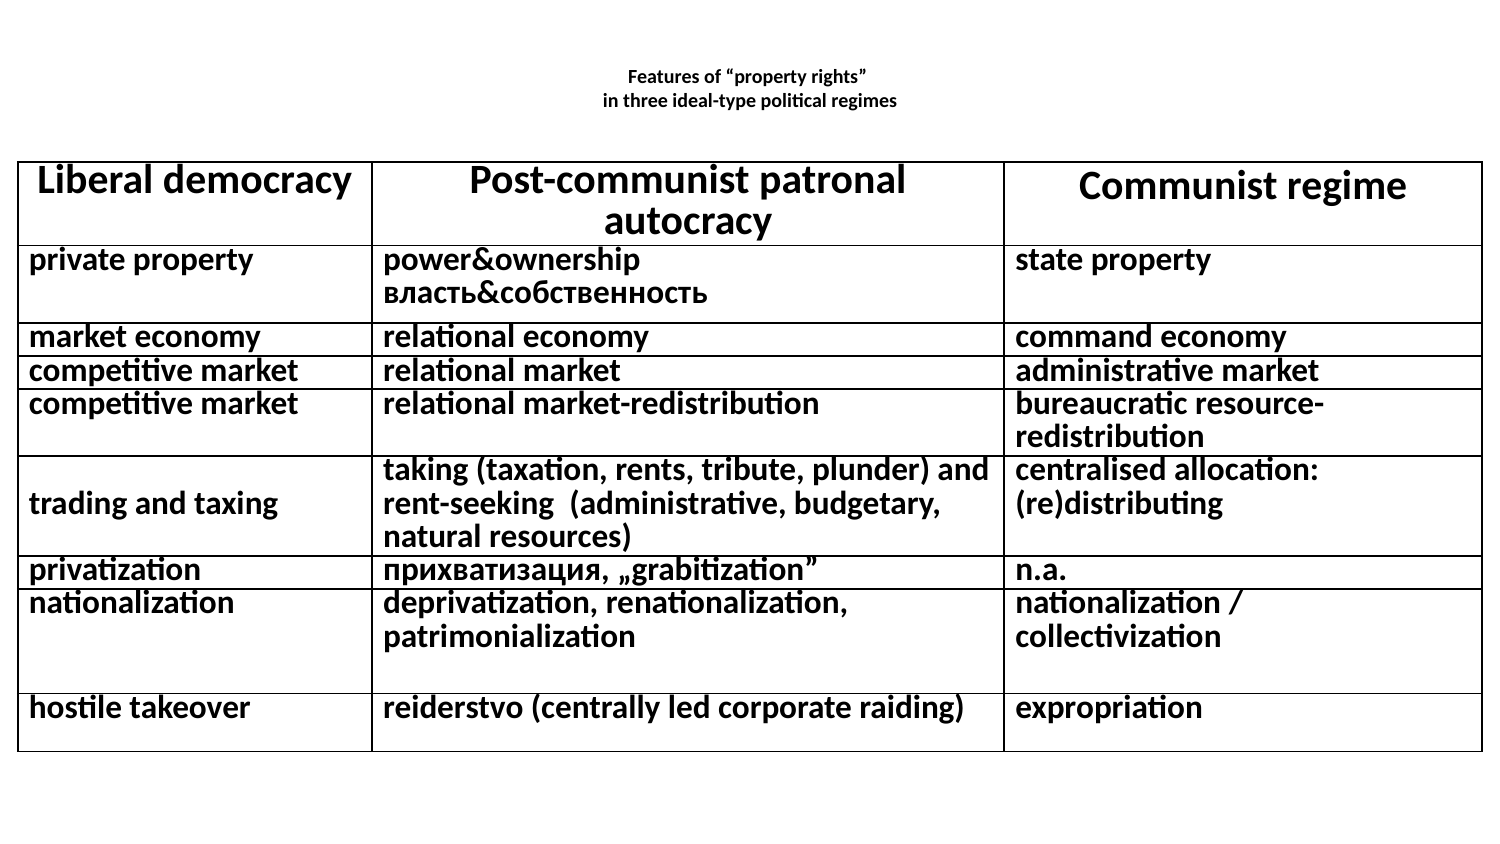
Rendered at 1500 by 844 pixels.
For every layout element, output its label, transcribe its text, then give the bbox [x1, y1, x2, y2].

table_cell reiderstvo (centrally led corporate raiding) [373, 694, 1003, 751]
table_cell market economy [19, 324, 371, 355]
table_cell прихватизация, „grabitization” [373, 557, 1003, 588]
table_cell relational market [373, 357, 1003, 388]
table_cell privatization [19, 557, 371, 588]
table_cell private property [19, 246, 371, 322]
table_cell relational economy [373, 324, 1003, 355]
table_cell hostile takeover [19, 694, 371, 751]
table_cell nationalization [19, 590, 371, 693]
table_header Liberal democracy [19, 163, 371, 245]
table_cell relational market-redistribution [373, 390, 1003, 455]
table_cell competitive market [19, 357, 371, 388]
table_cell bureaucratic resource-redistribution [1005, 390, 1481, 455]
table_header Communist regime [1005, 163, 1481, 245]
table_cell deprivatization, renationalization, patrimonialization [373, 590, 1003, 693]
table_cell administrative market [1005, 357, 1481, 388]
table_cell n.a. [1005, 557, 1481, 588]
table_cell power&ownership власть&собственность [373, 246, 1003, 322]
table_header Post-communist patronal autocracy [373, 163, 1003, 245]
table_cell taking (taxation, rents, tribute, plunder) and rent-seeking (administrative, budgetary, natural resources) [373, 457, 1003, 555]
table_cell state property [1005, 246, 1481, 322]
title Features of “property rights” in three ideal-type political regimes [75, 55, 1425, 139]
table_cell nationalization / collectivization [1005, 590, 1481, 693]
table_cell centralised allocation: (re)distributing [1005, 457, 1481, 555]
table_cell trading and taxing [19, 457, 371, 555]
table_cell competitive market [19, 390, 371, 455]
table_cell command economy [1005, 324, 1481, 355]
table_cell expropriation [1005, 694, 1481, 751]
